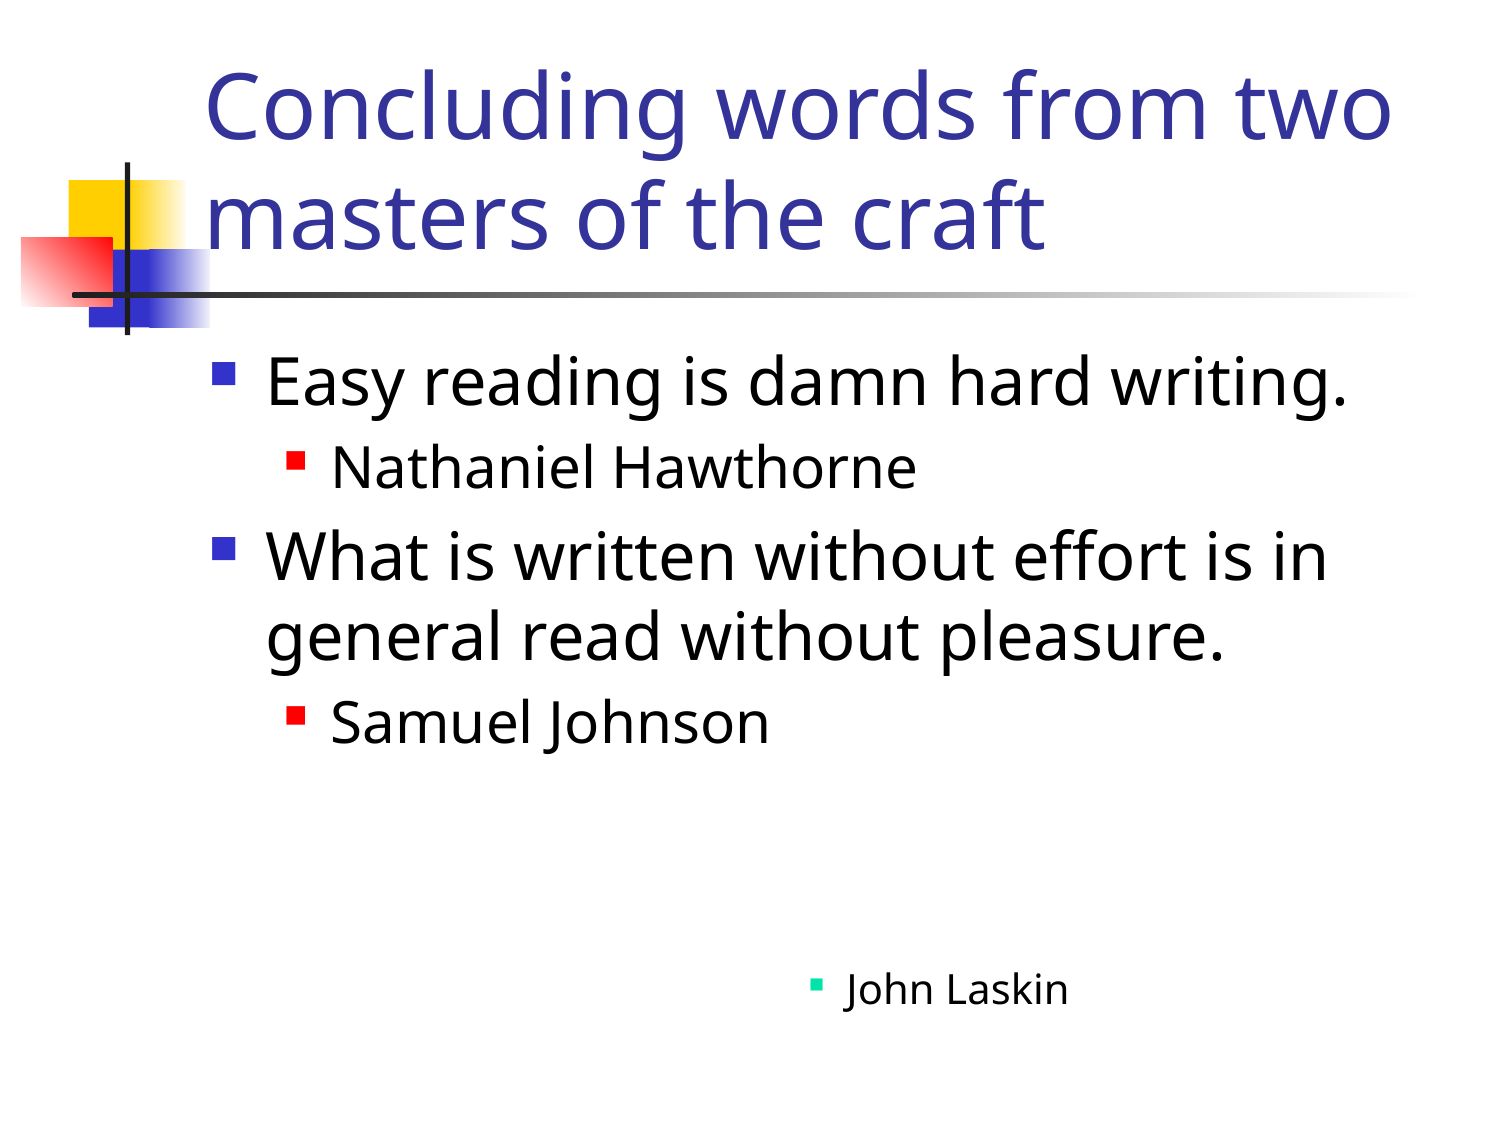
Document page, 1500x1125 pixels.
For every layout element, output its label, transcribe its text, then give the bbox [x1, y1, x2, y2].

title Concluding words from two masters of the craft [188, 34, 1468, 276]
list Easy reading is damn hard writing. Nathaniel Hawthorne What is written without effort is in general read without pleasure. Samuel Johnson John Laskin [193, 330, 1470, 1007]
